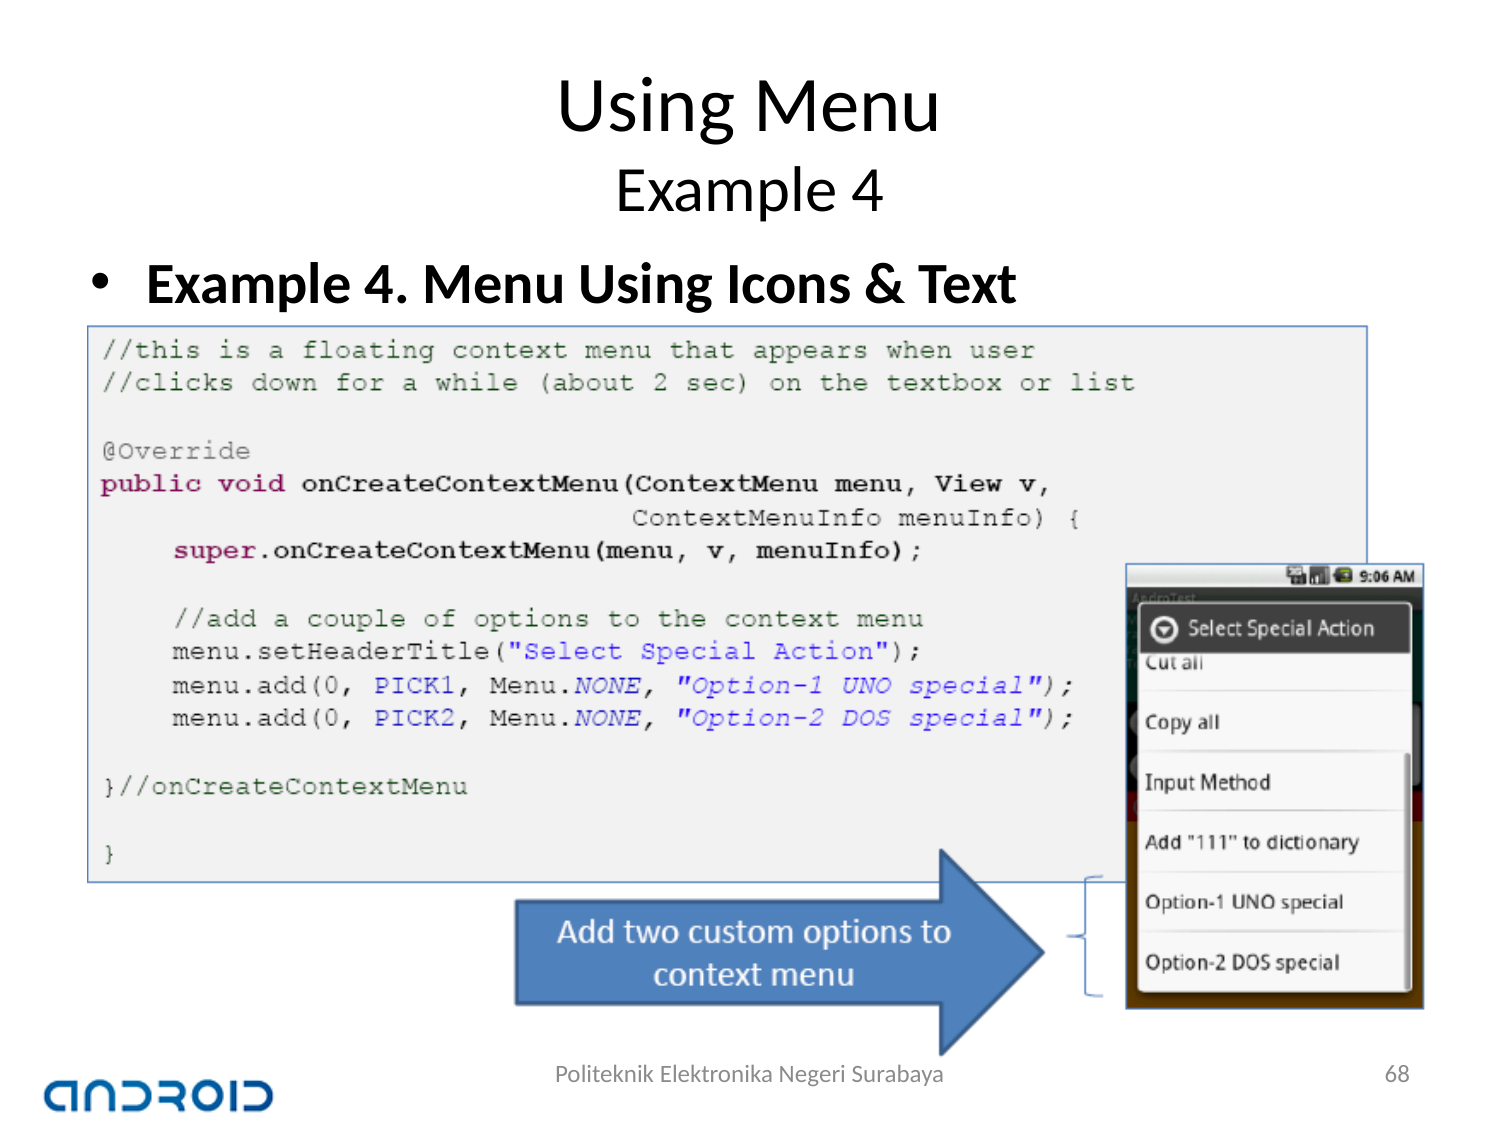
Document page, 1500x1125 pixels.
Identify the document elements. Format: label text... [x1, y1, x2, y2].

slide_number 68 [1074, 1071, 1425, 1103]
list Example 4. Menu Using Icons & Text [75, 237, 1425, 980]
title Using Menu Example 4 [75, 45, 1425, 233]
picture [37, 324, 1428, 1125]
footer Politeknik Elektronika Negeri Surabaya [512, 1071, 988, 1103]
